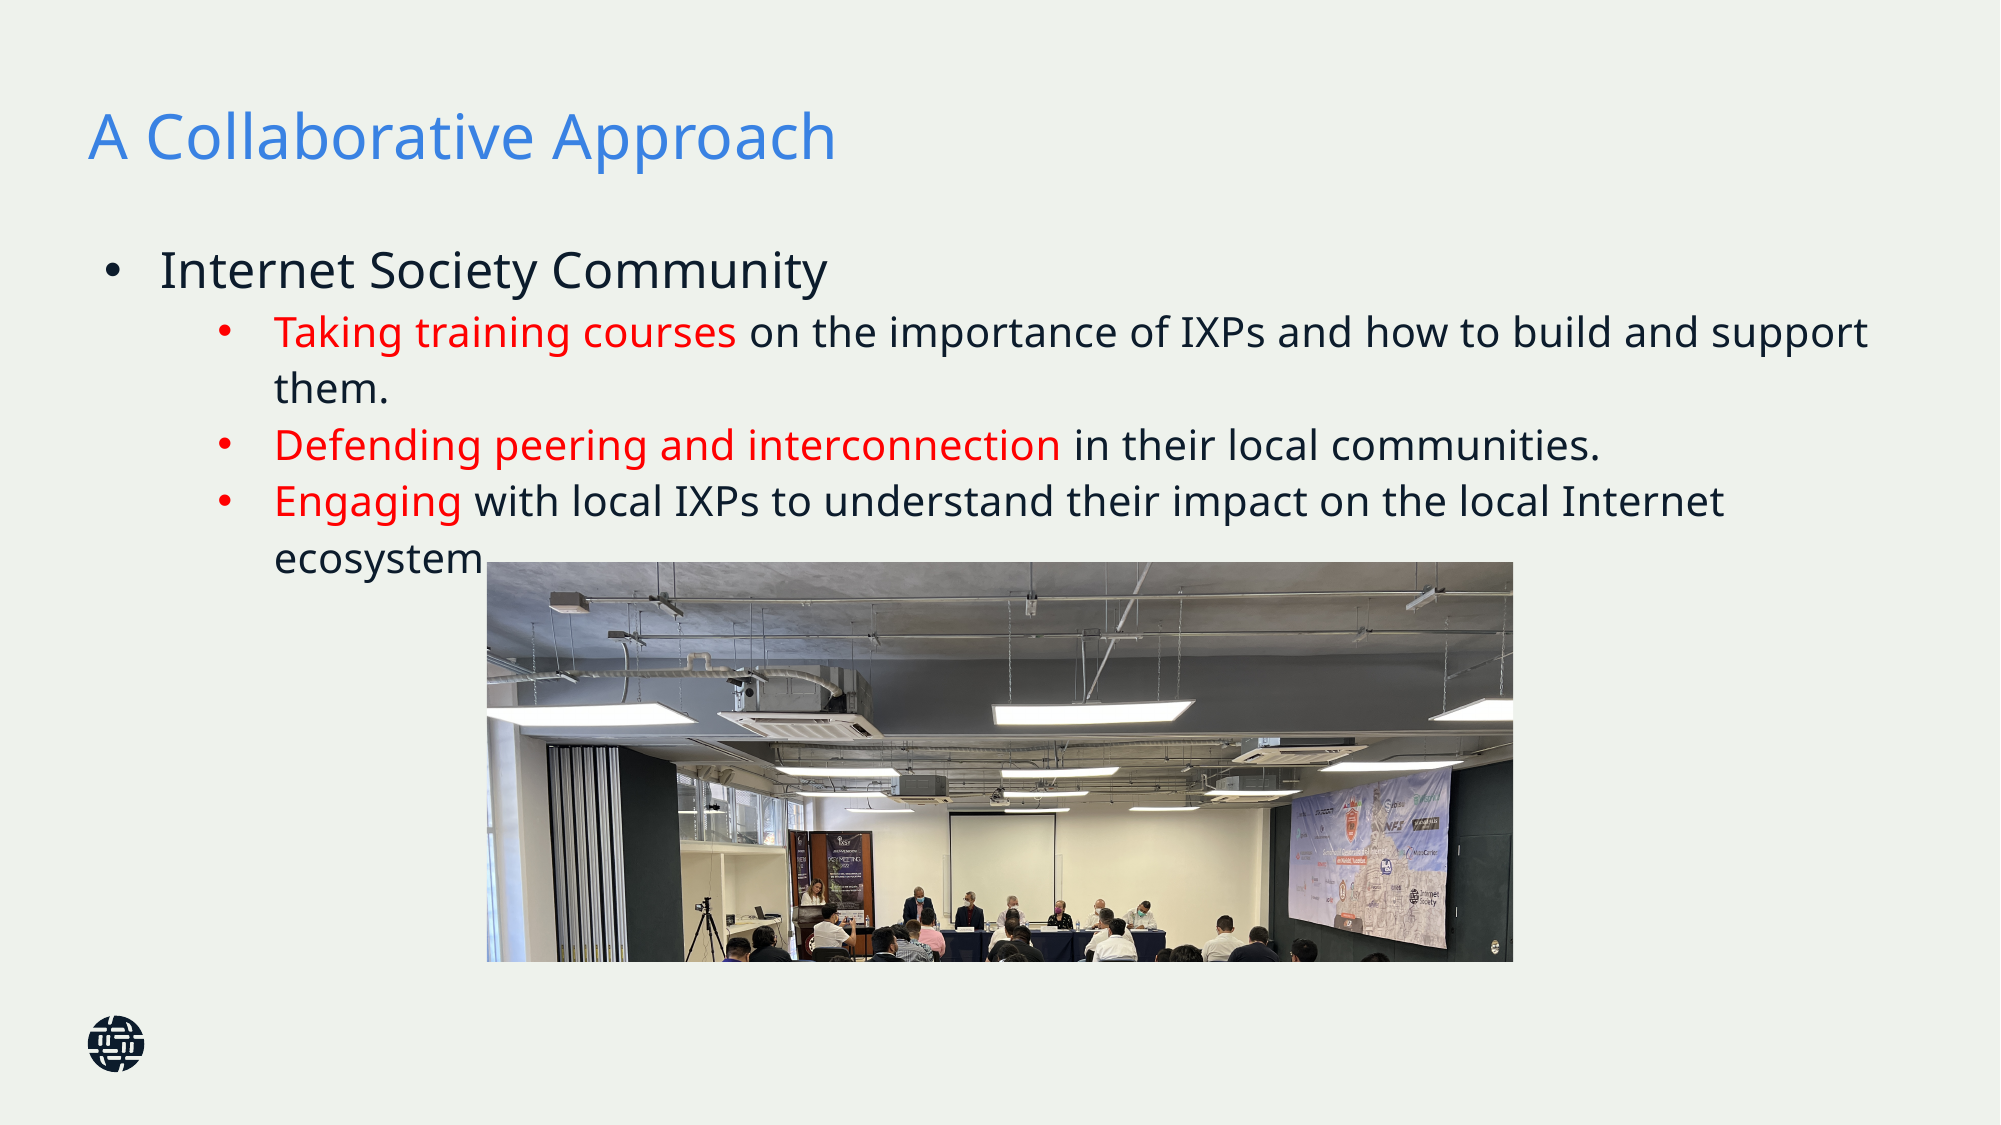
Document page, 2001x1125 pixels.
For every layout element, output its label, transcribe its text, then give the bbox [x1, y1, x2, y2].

picture [486, 562, 1514, 962]
title A Collaborative Approach [88, 92, 1912, 186]
list Internet Society Community Taking training courses on the importance of IXPs and how to build and support them. Defending peering and interconnection in their local communities. Engaging with local IXPs to understand their impact on the local Internet ecosystem. [89, 227, 1913, 959]
